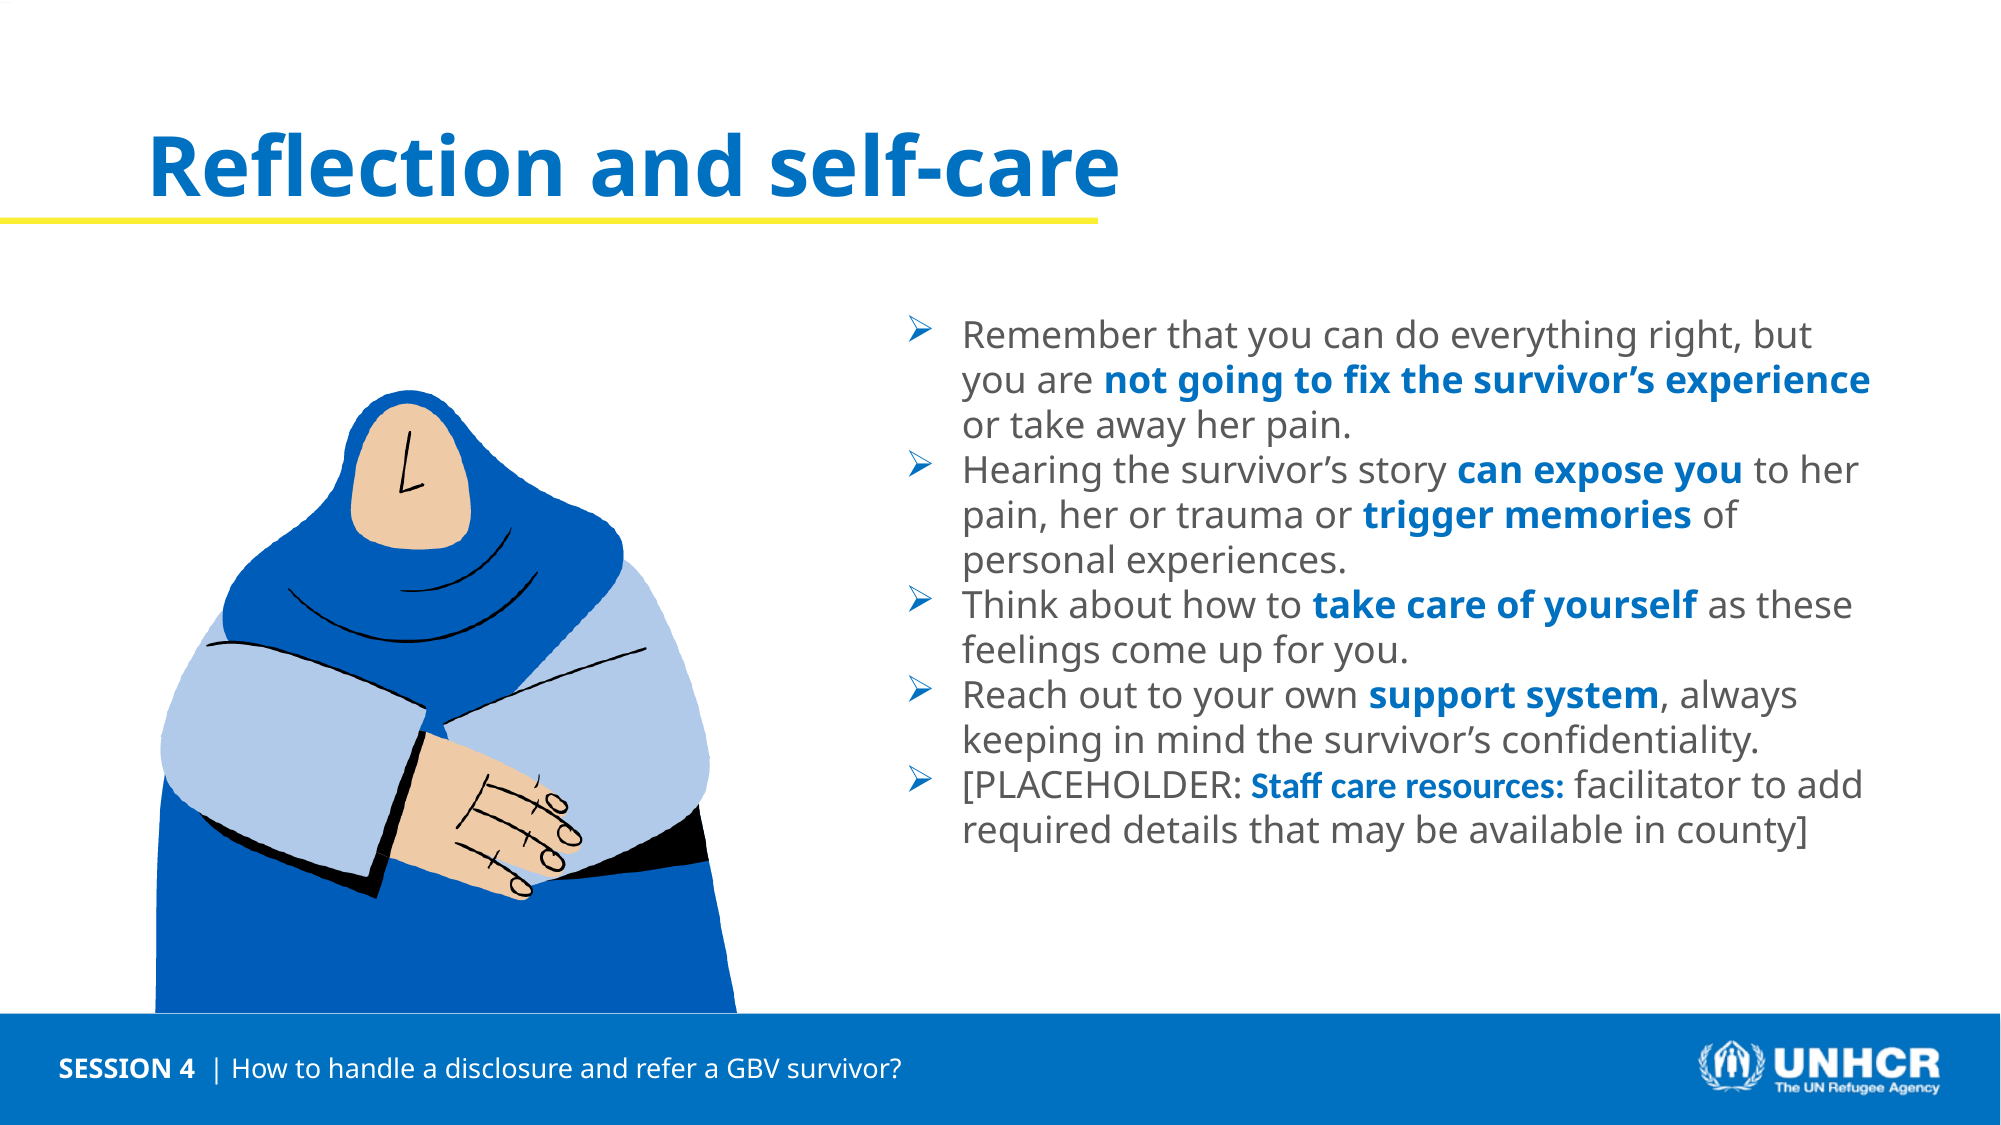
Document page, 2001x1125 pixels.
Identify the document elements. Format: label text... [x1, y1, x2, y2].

text_box Remember that you can do everything right, but you are not going to fix the survivor’s experience or take away her pain. Hearing the survivor’s story can expose you to her pain, her or trauma or trigger memories of personal experiences. Think about how to take care of yourself as these feelings come up for you. Reach out to your own support system, always keeping in mind the survivor’s confidentiality. [PLACEHOLDER: Staff care resources: facilitator to add required details that may be available in county] [890, 303, 1897, 904]
picture [102, 351, 763, 1013]
picture [1666, 1010, 1973, 1125]
title Reflection and self-care [129, 110, 1943, 223]
